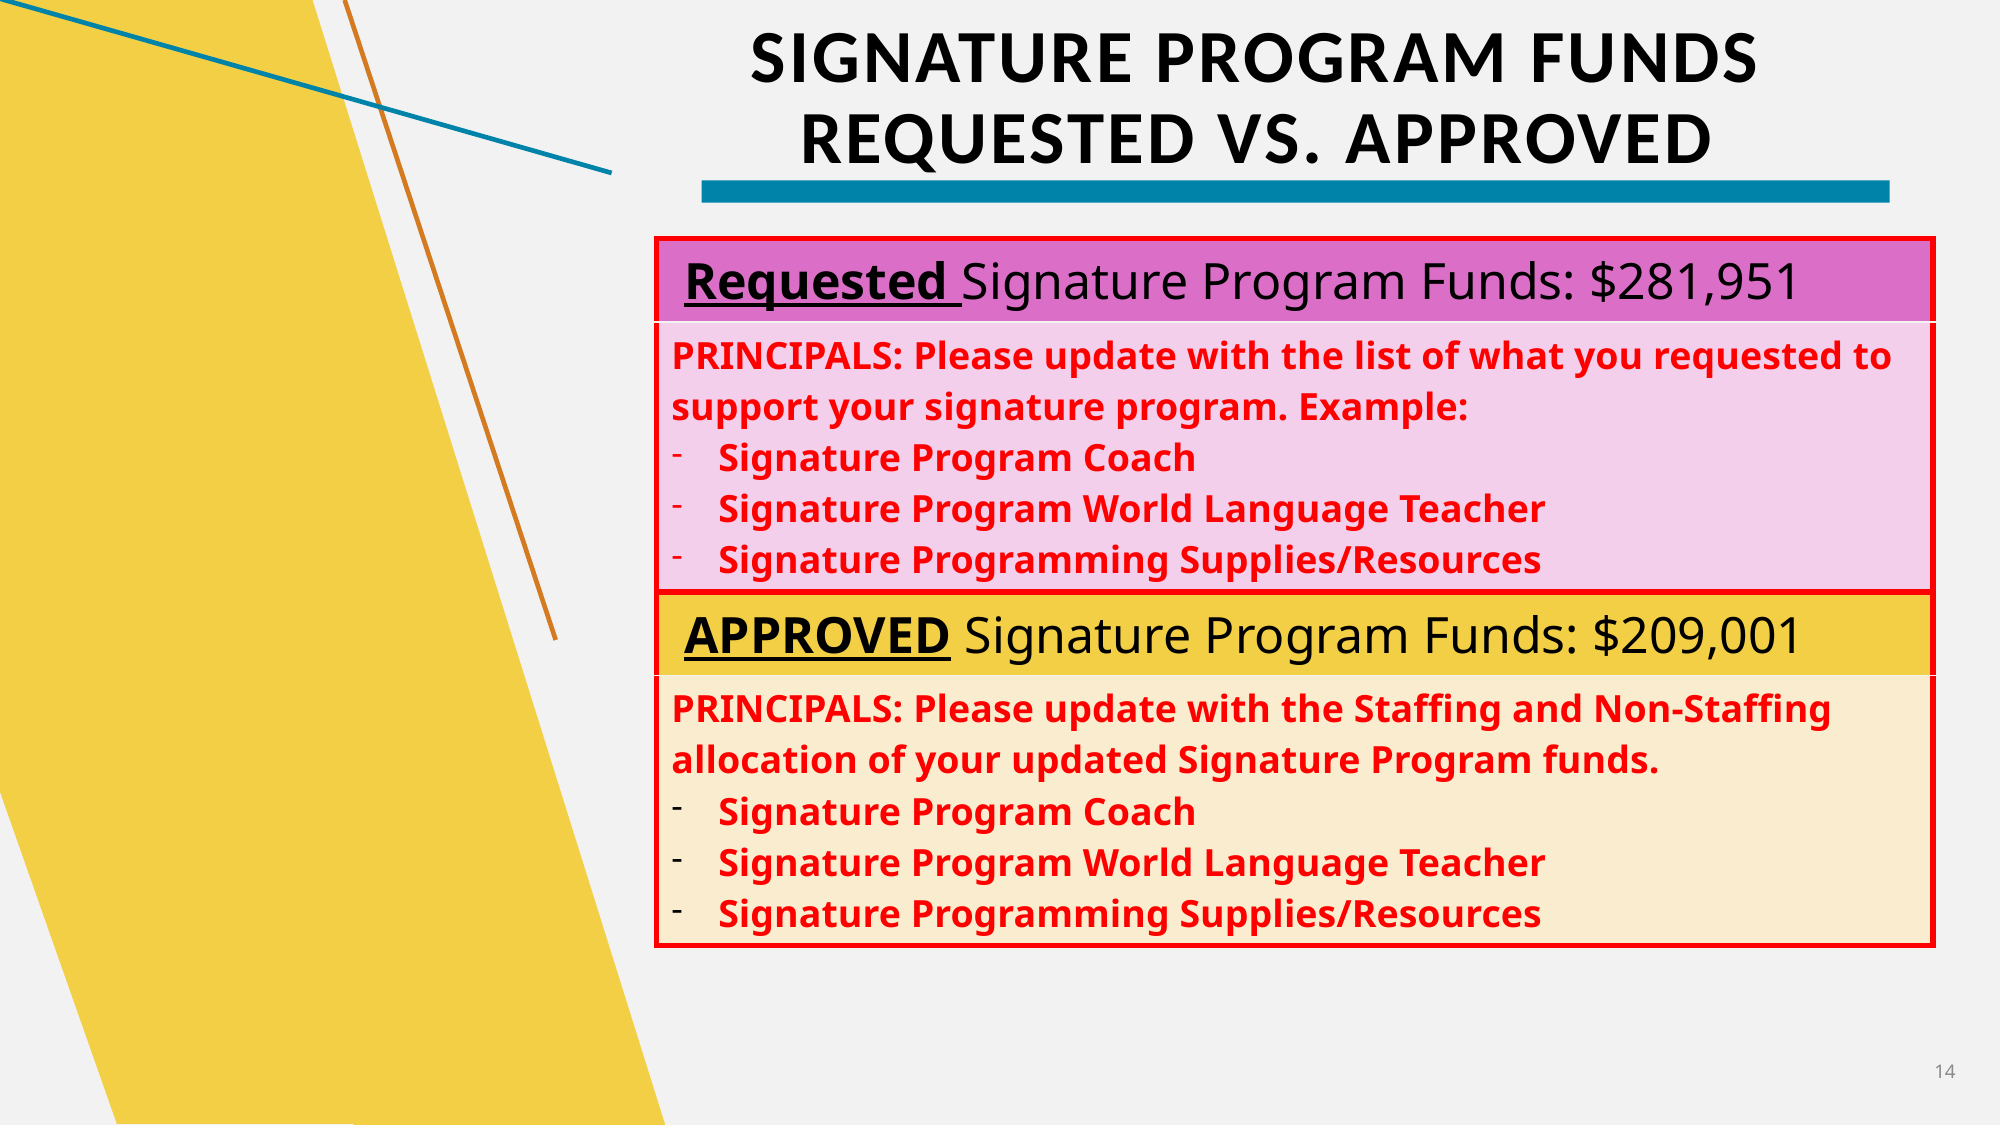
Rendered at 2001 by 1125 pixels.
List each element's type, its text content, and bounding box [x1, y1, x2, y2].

title Signature program funds requested vs. approved [537, 13, 1976, 184]
text_box [701, 179, 1891, 204]
slide_number 14 [1808, 1042, 1971, 1103]
table_header Requested Signature Program Funds: $281,951 [659, 241, 1930, 321]
table_header APPROVED Signature Program Funds: $209,001 [659, 595, 1930, 675]
table_cell PRINCIPALS: Please update with the list of what you requested to support your signature program. Example: Signature Program Coach Signature Program World Language Teacher Signature Programming Supplies/Resources [659, 323, 1930, 589]
table_cell PRINCIPALS: Please update with the Staffing and Non-Staffing allocation of your updated Signature Program funds. Signature Program Coach Signature Program World Language Teacher Signature Programming Supplies/Resources [659, 676, 1930, 943]
